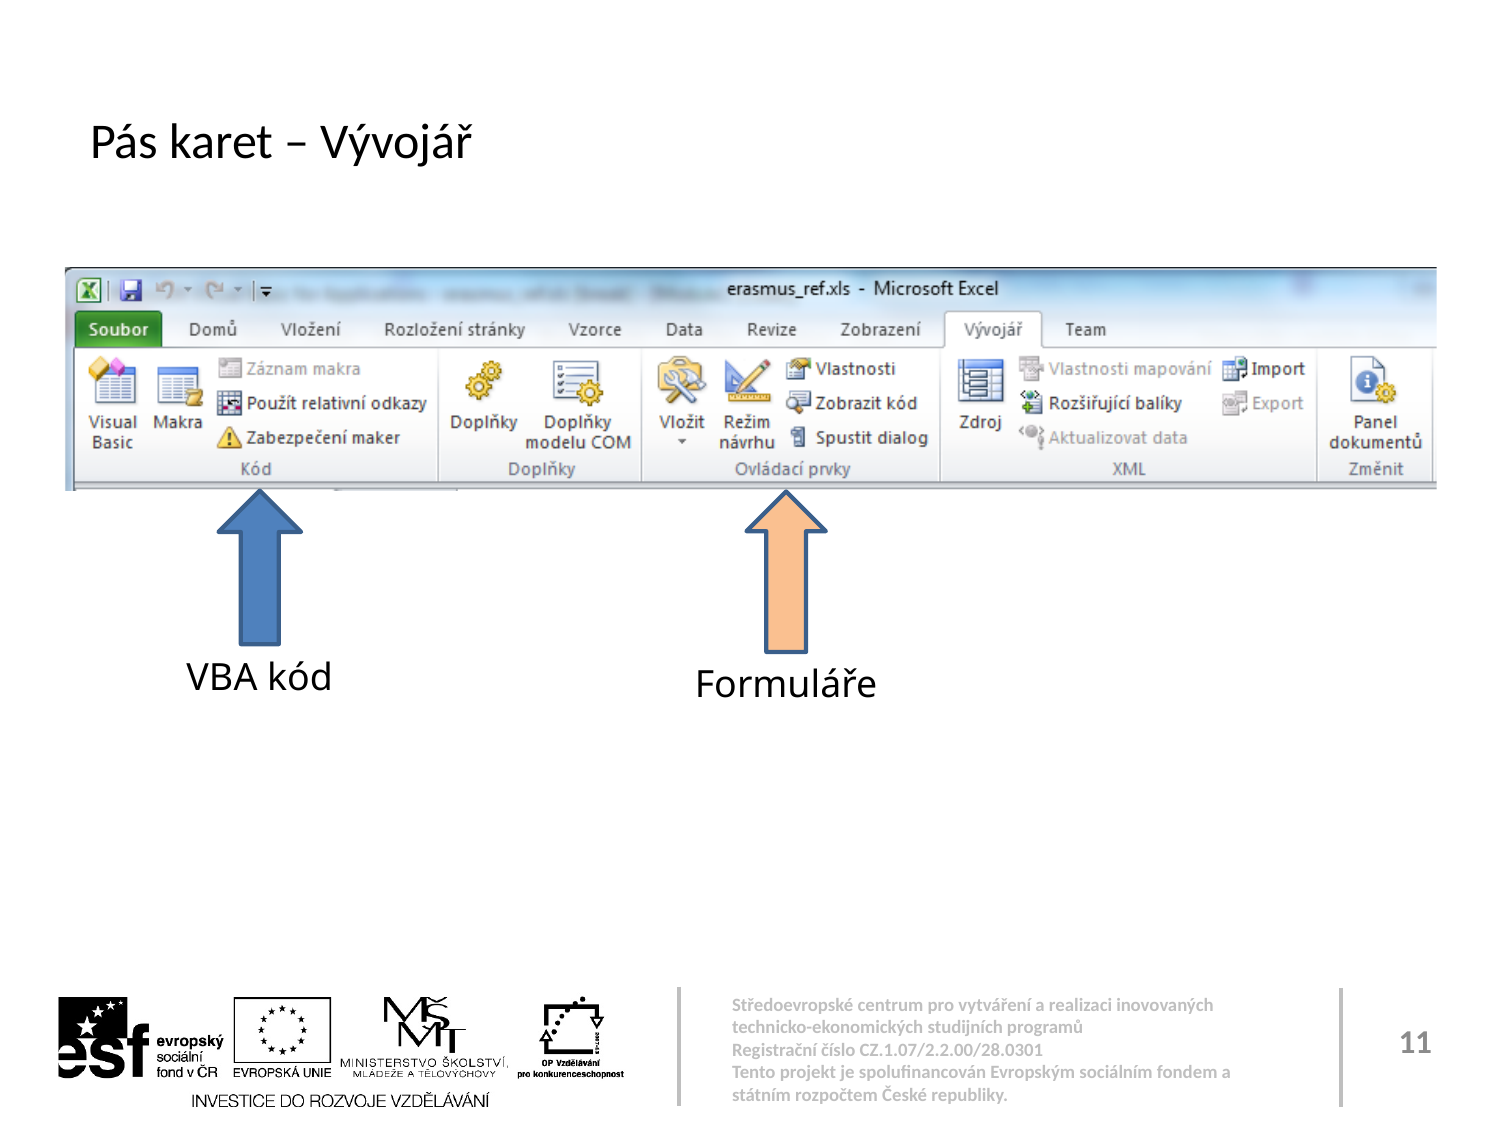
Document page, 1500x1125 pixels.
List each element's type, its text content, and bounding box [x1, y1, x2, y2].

picture [64, 266, 1437, 491]
text_box Formuláře [656, 652, 916, 713]
picture [41, 986, 641, 1118]
text_box [744, 500, 828, 652]
text_box [216, 500, 304, 645]
title Pás karet – Vývojář [75, 45, 1425, 233]
text_box VBA kód [129, 645, 390, 705]
